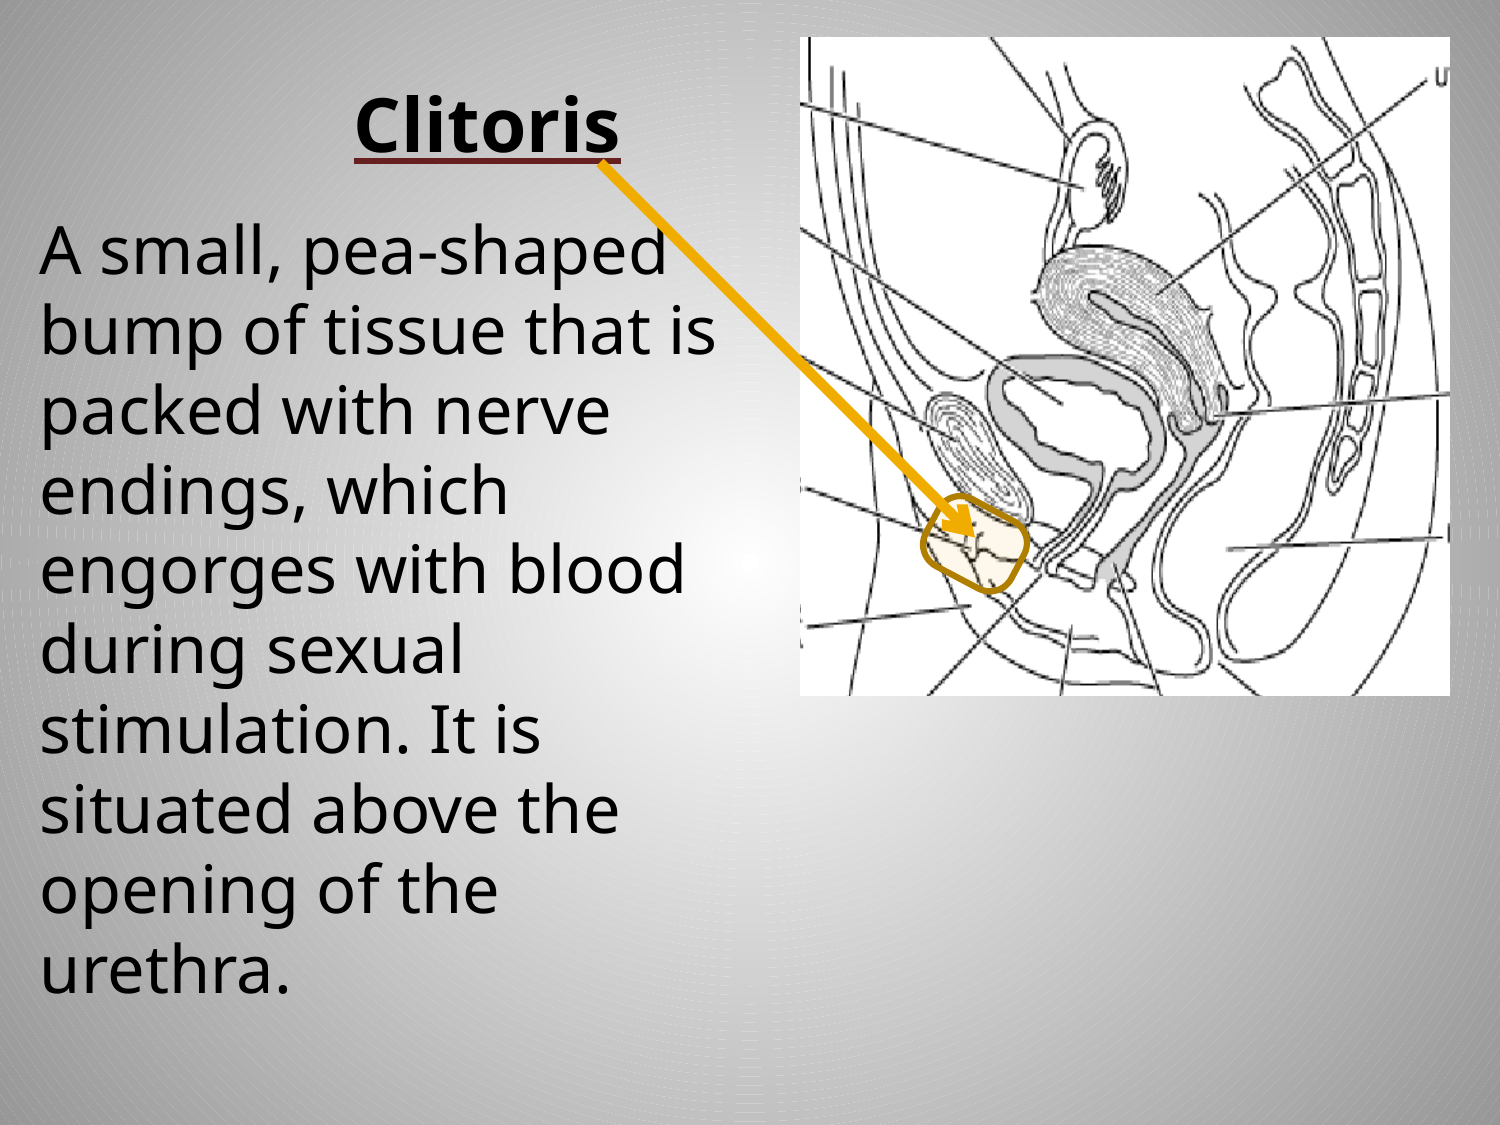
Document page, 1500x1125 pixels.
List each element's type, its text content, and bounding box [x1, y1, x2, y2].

title Clitoris [37, 37, 792, 175]
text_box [601, 164, 975, 537]
list A small, pea-shaped bump of tissue that is packed with nerve endings, which engorges with blood during sexual stimulation. It is situated above the opening of the urethra. [24, 200, 763, 1125]
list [802, 40, 1450, 695]
